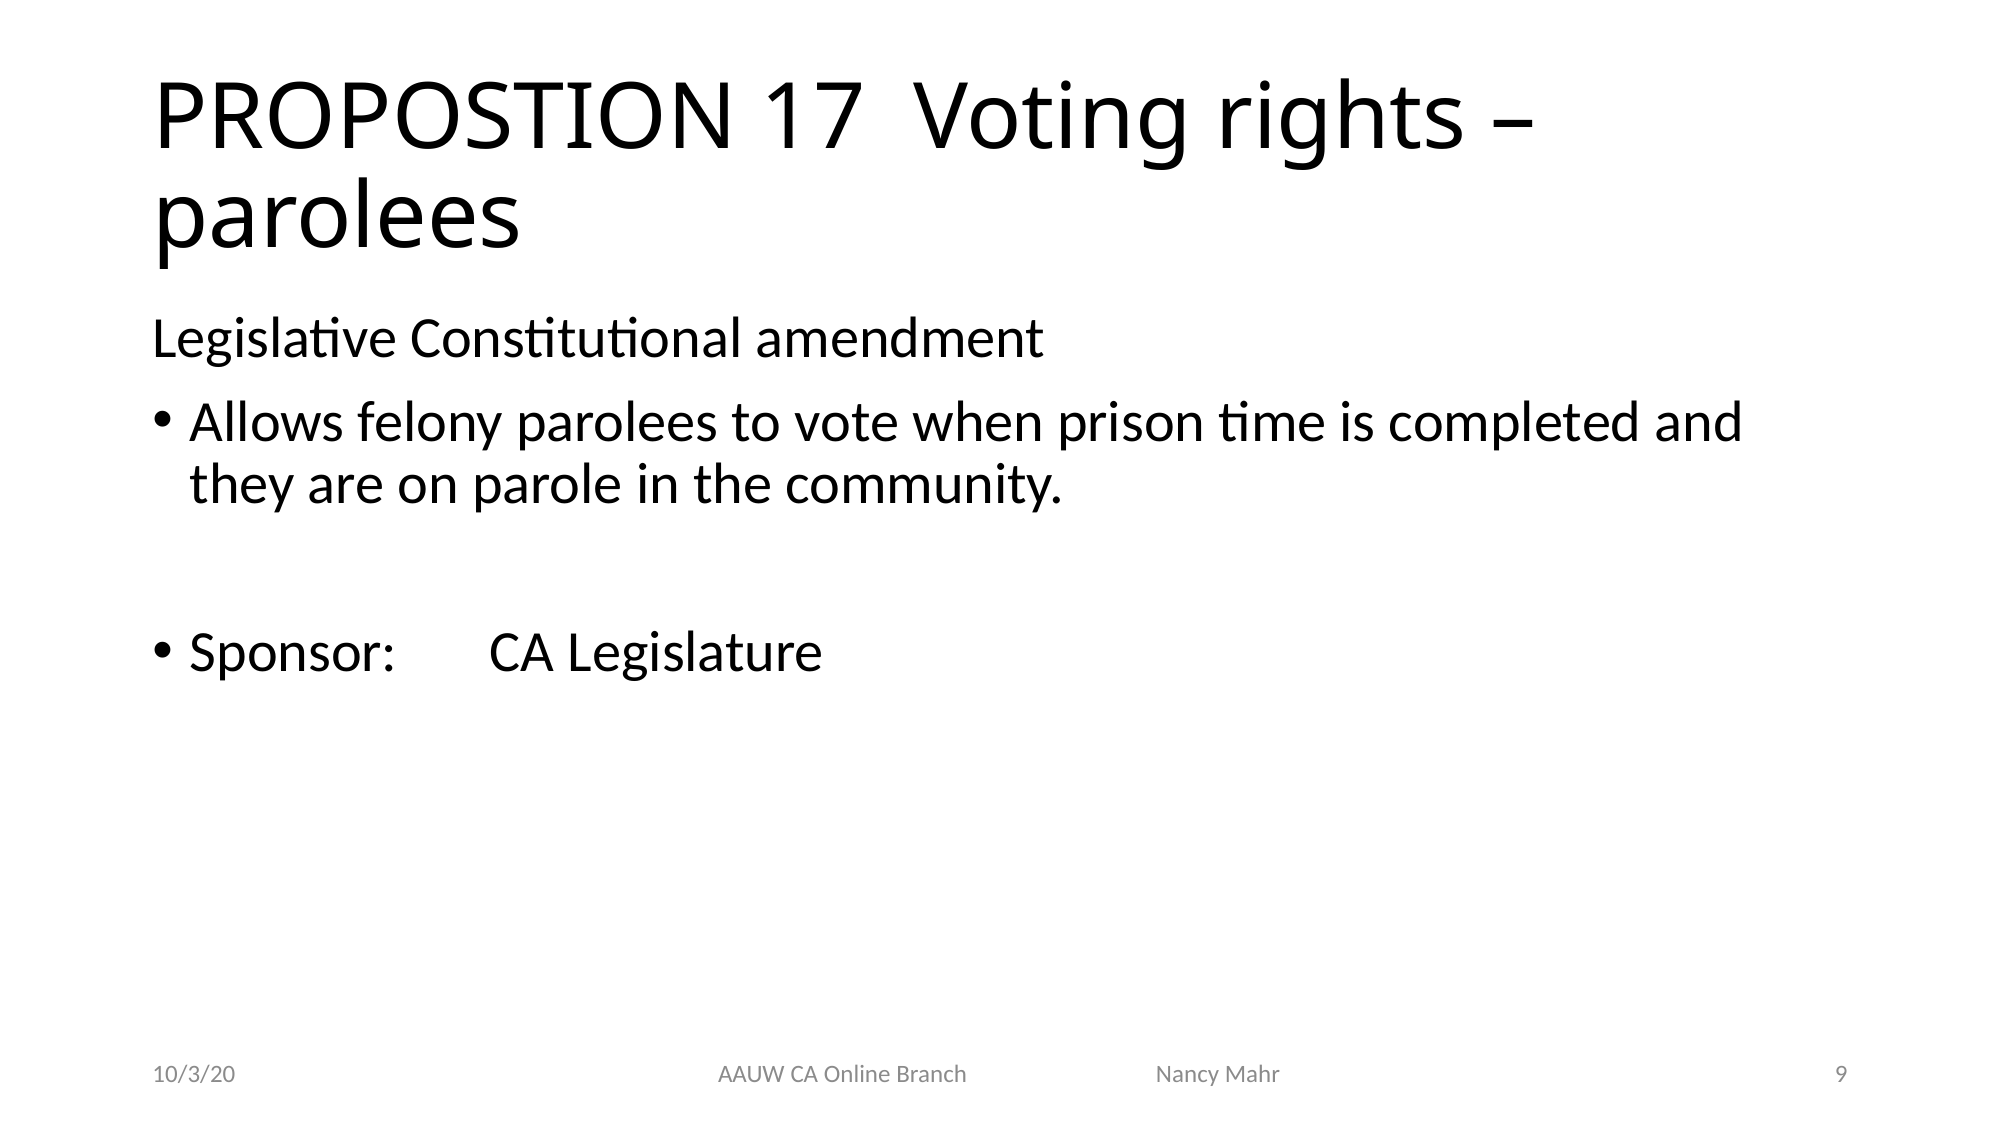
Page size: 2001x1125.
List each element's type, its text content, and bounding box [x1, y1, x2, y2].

title PROPOSTION 17 Voting rights – parolees [137, 59, 1863, 278]
list Legislative Constitutional amendment Allows felony parolees to vote when prison time is completed and they are on parole in the community. Sponsor: CA Legislature [137, 299, 1863, 1014]
footer AAUW CA Online Branch Nancy Mahr [662, 1042, 1338, 1103]
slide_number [137, 1042, 588, 1103]
slide_number 9 [1412, 1042, 1863, 1103]
